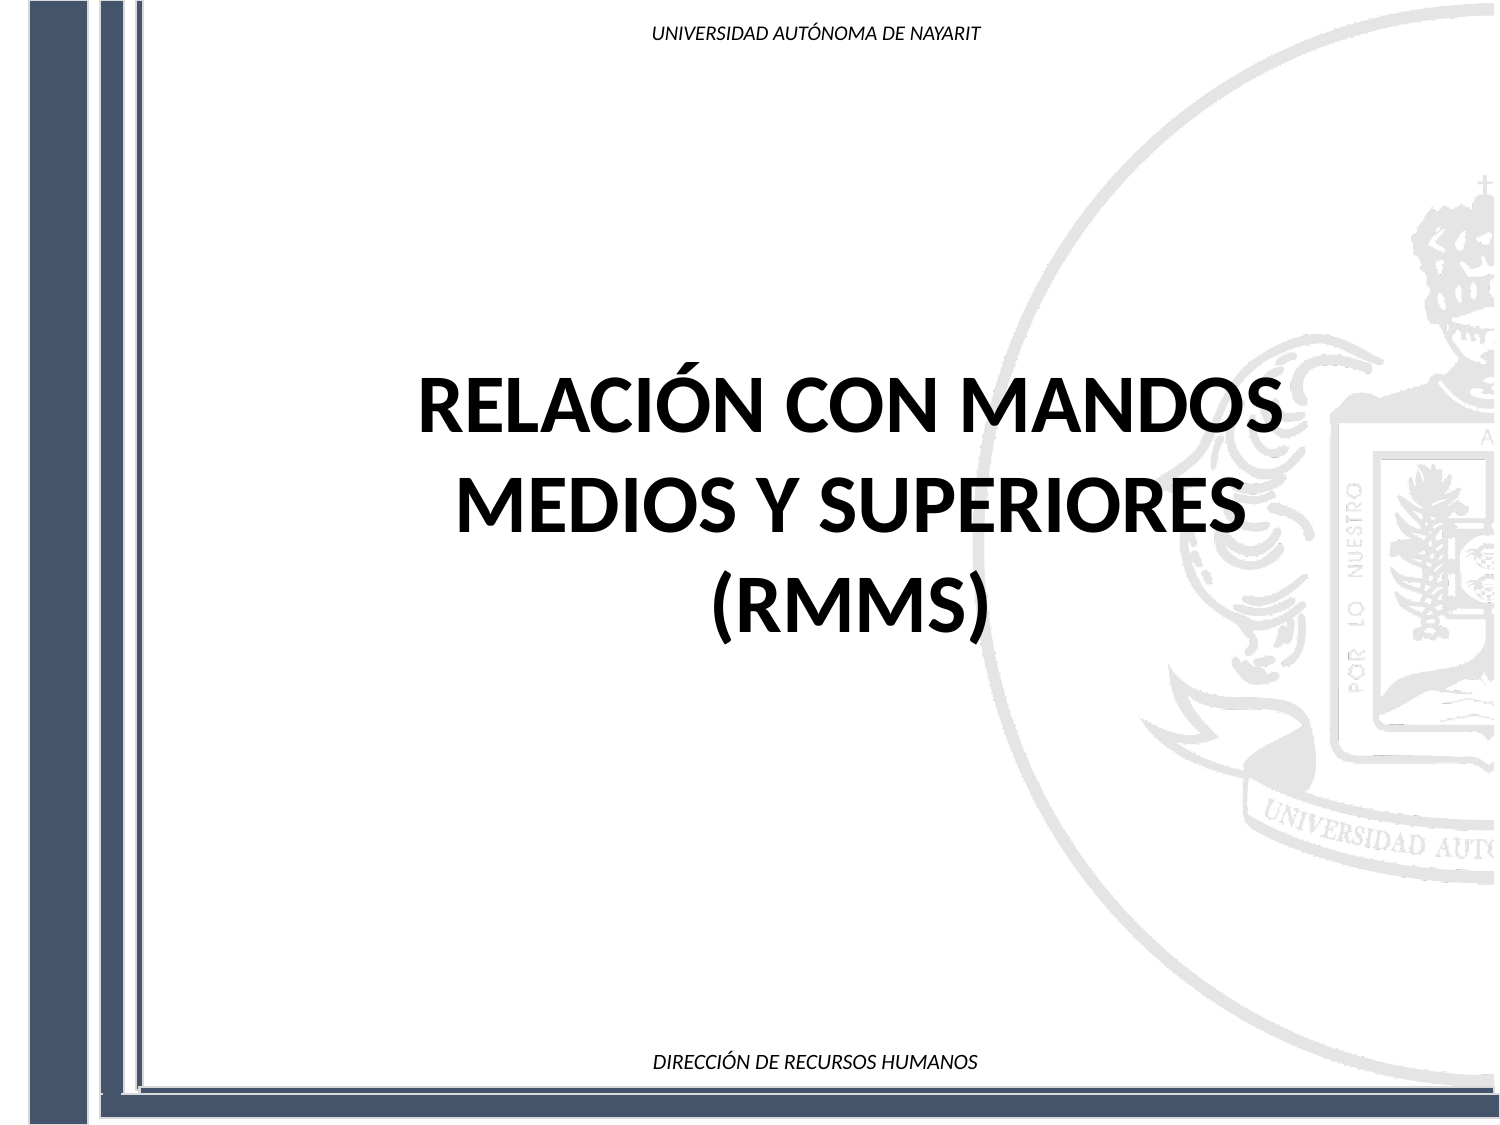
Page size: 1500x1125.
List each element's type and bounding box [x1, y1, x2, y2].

text_box [29, 0, 1500, 1125]
